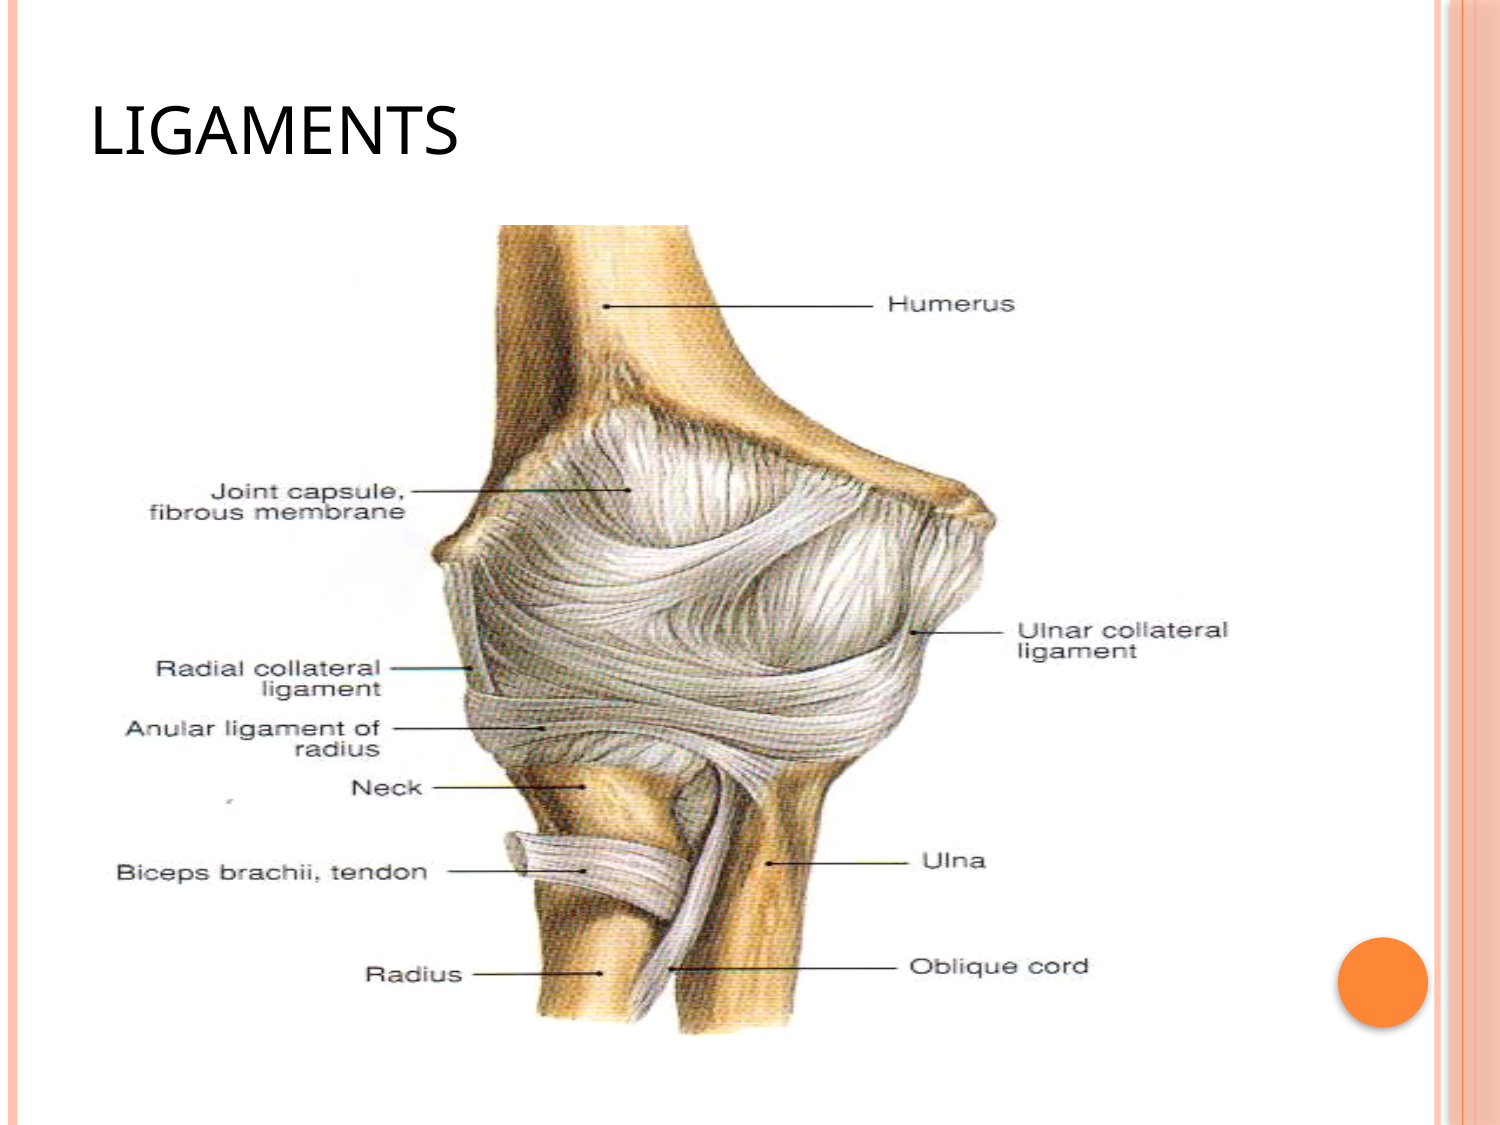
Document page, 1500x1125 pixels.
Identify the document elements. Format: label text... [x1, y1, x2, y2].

title Ligaments [75, 45, 1300, 325]
picture [101, 224, 1239, 1038]
